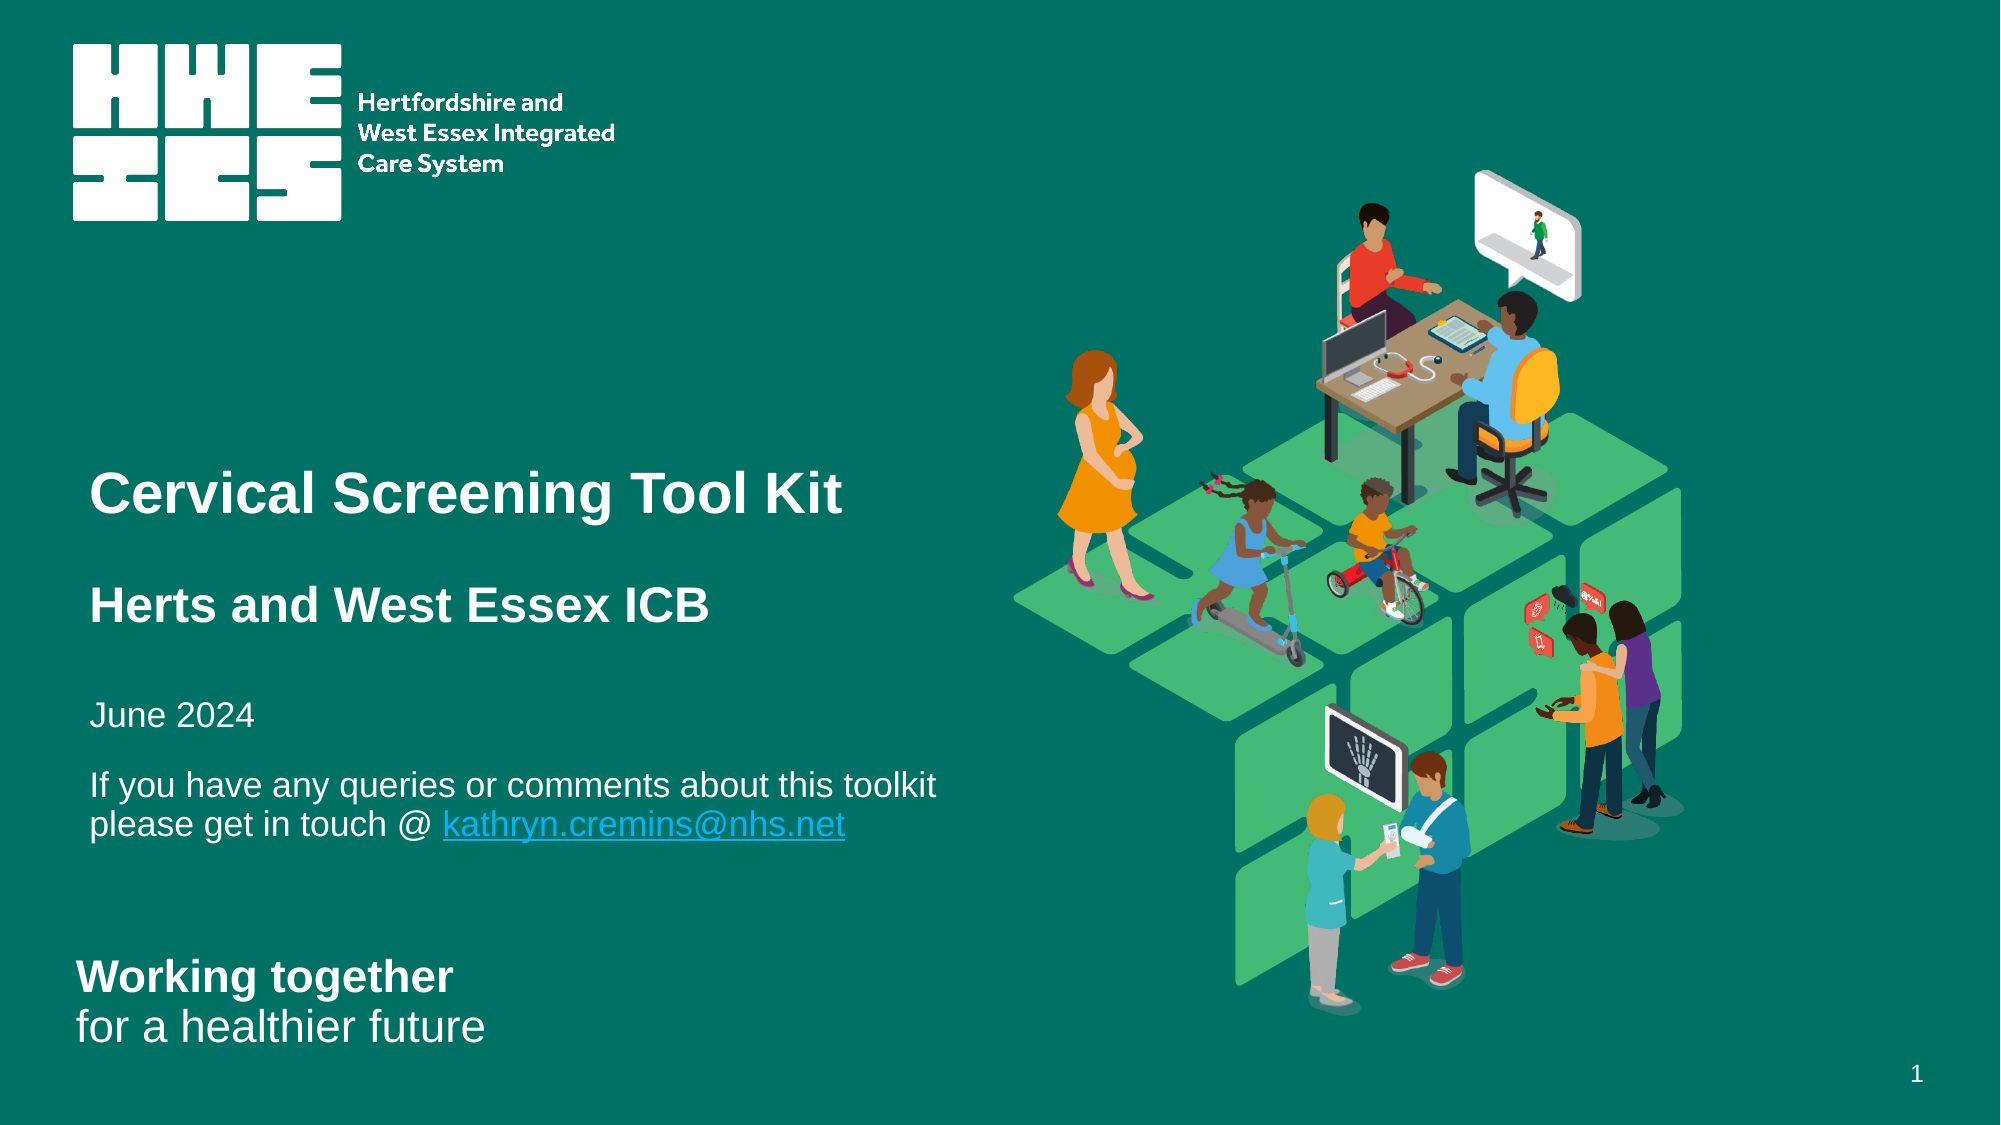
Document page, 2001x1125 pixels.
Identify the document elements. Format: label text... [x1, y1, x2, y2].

title Cervical Screening Tool Kit Herts and West Essex ICB [74, 262, 956, 642]
picture [1001, 113, 1772, 1094]
picture [30, 1, 657, 263]
slide_number 1 [1705, 1042, 1940, 1103]
subtitle June 2024 If you have any queries or comments about this toolkit please get in touch @ kathryn.cremins@nhs.net [74, 689, 956, 863]
